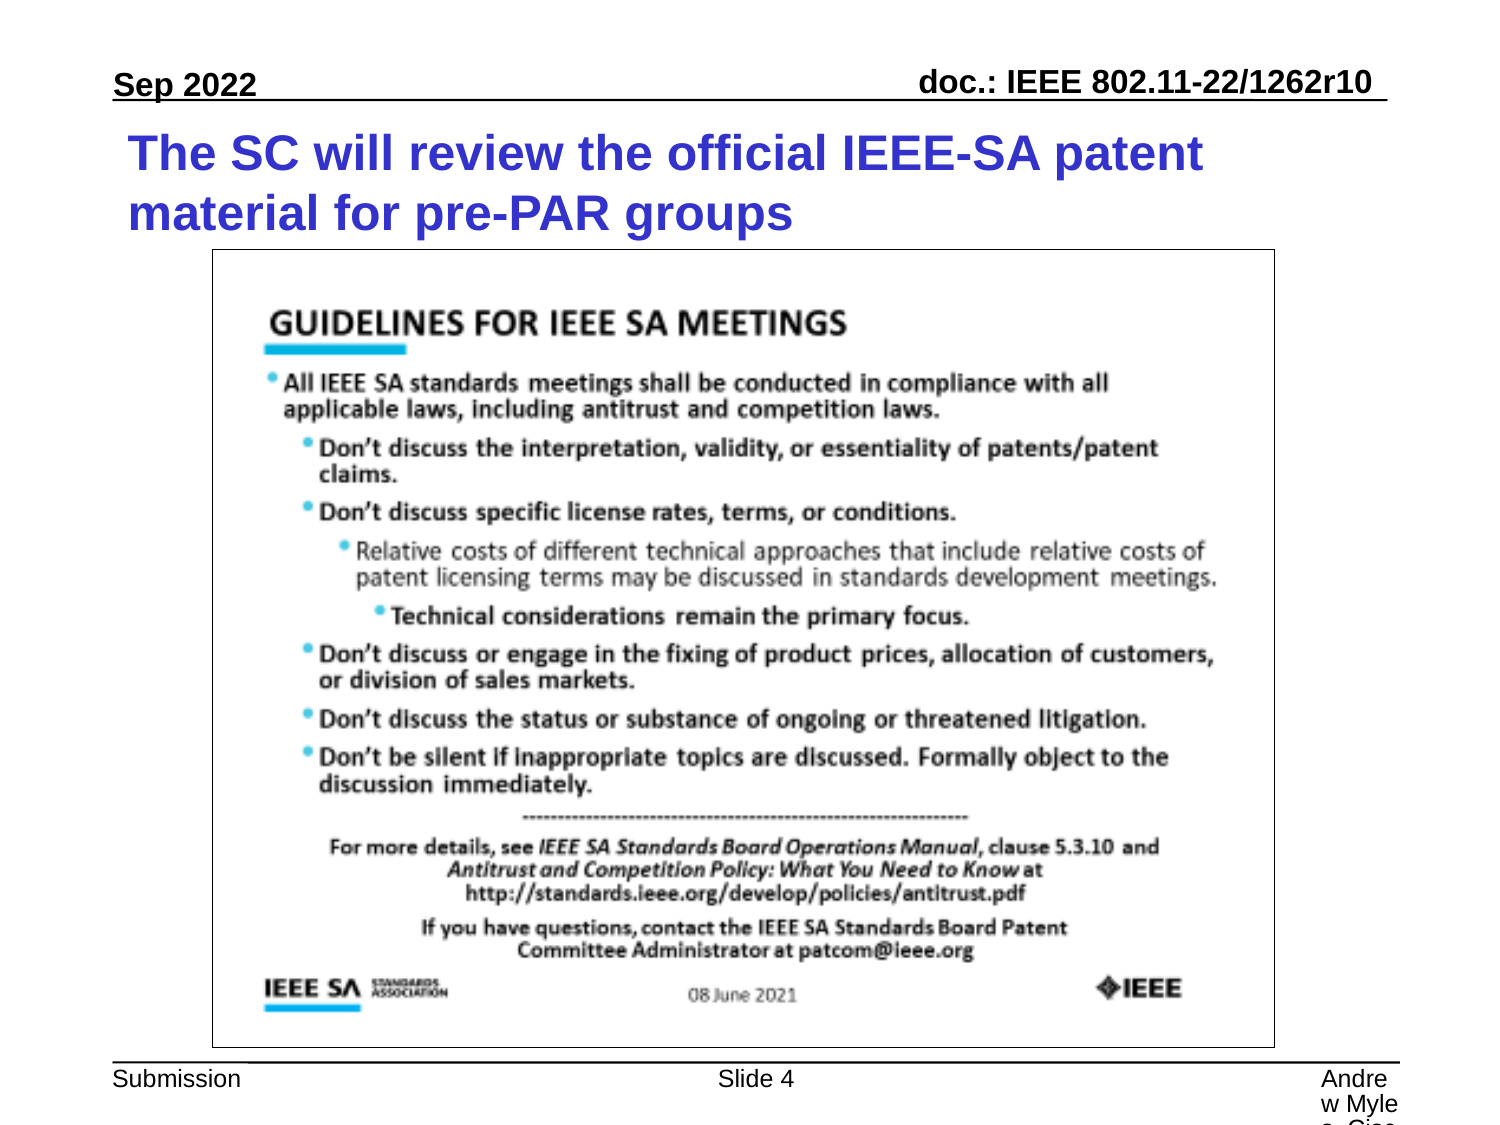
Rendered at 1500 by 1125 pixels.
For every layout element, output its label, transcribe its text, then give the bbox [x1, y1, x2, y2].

picture [212, 249, 1276, 1049]
slide_number Slide 4 [709, 1061, 803, 1093]
title The SC will review the official IEEE-SA patent material for pre-PAR groups [112, 112, 1388, 288]
footer Andrew Myles, Cisco [1320, 1061, 1402, 1093]
